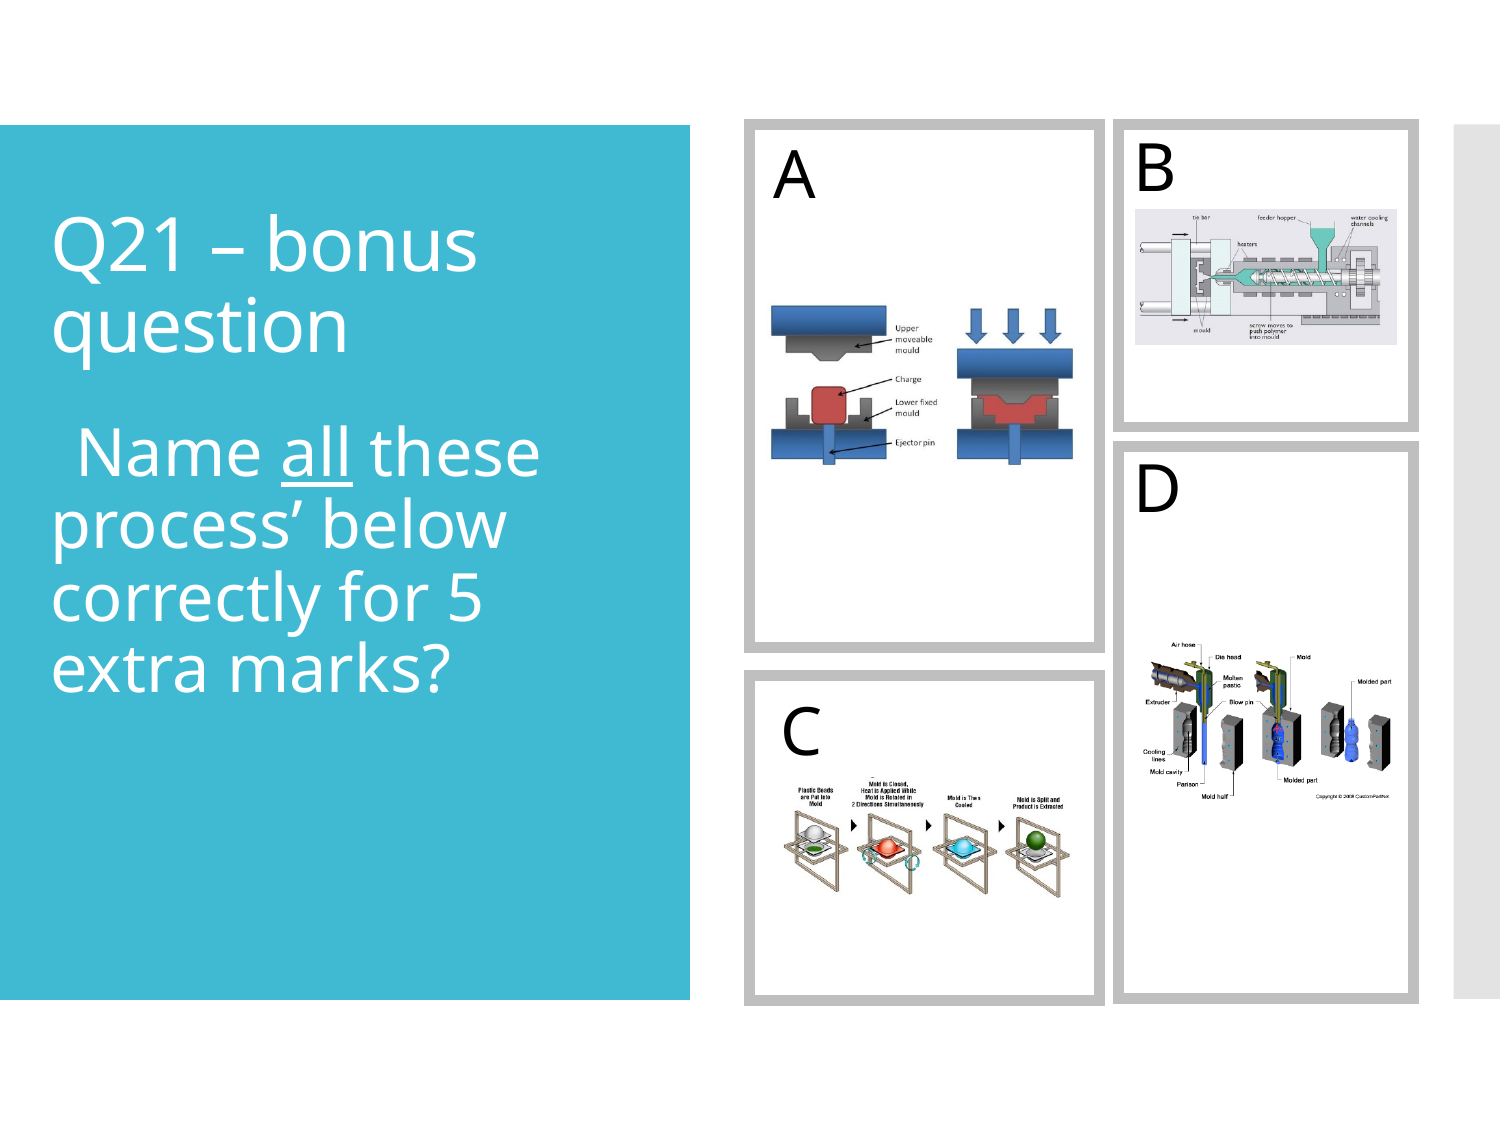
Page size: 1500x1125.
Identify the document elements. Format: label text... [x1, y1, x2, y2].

picture [766, 297, 1083, 475]
text_box A [758, 124, 828, 231]
picture [1135, 209, 1397, 346]
text_box [0, 0, 1500, 1125]
picture [766, 777, 1083, 900]
text_box [749, 124, 1100, 649]
text_box [1118, 124, 1414, 428]
text_box [1118, 446, 1414, 1000]
text_box [749, 674, 1100, 1001]
text_box B [1118, 117, 1189, 224]
text_box D [1118, 438, 1189, 545]
picture [1135, 641, 1397, 804]
text_box [0, 124, 691, 1001]
text_box C [765, 681, 835, 788]
text_box [1453, 124, 1500, 1000]
title Q21 – bonus question [35, 184, 651, 391]
text_box Name all these process’ below correctly for 5 extra marks? [35, 411, 651, 949]
